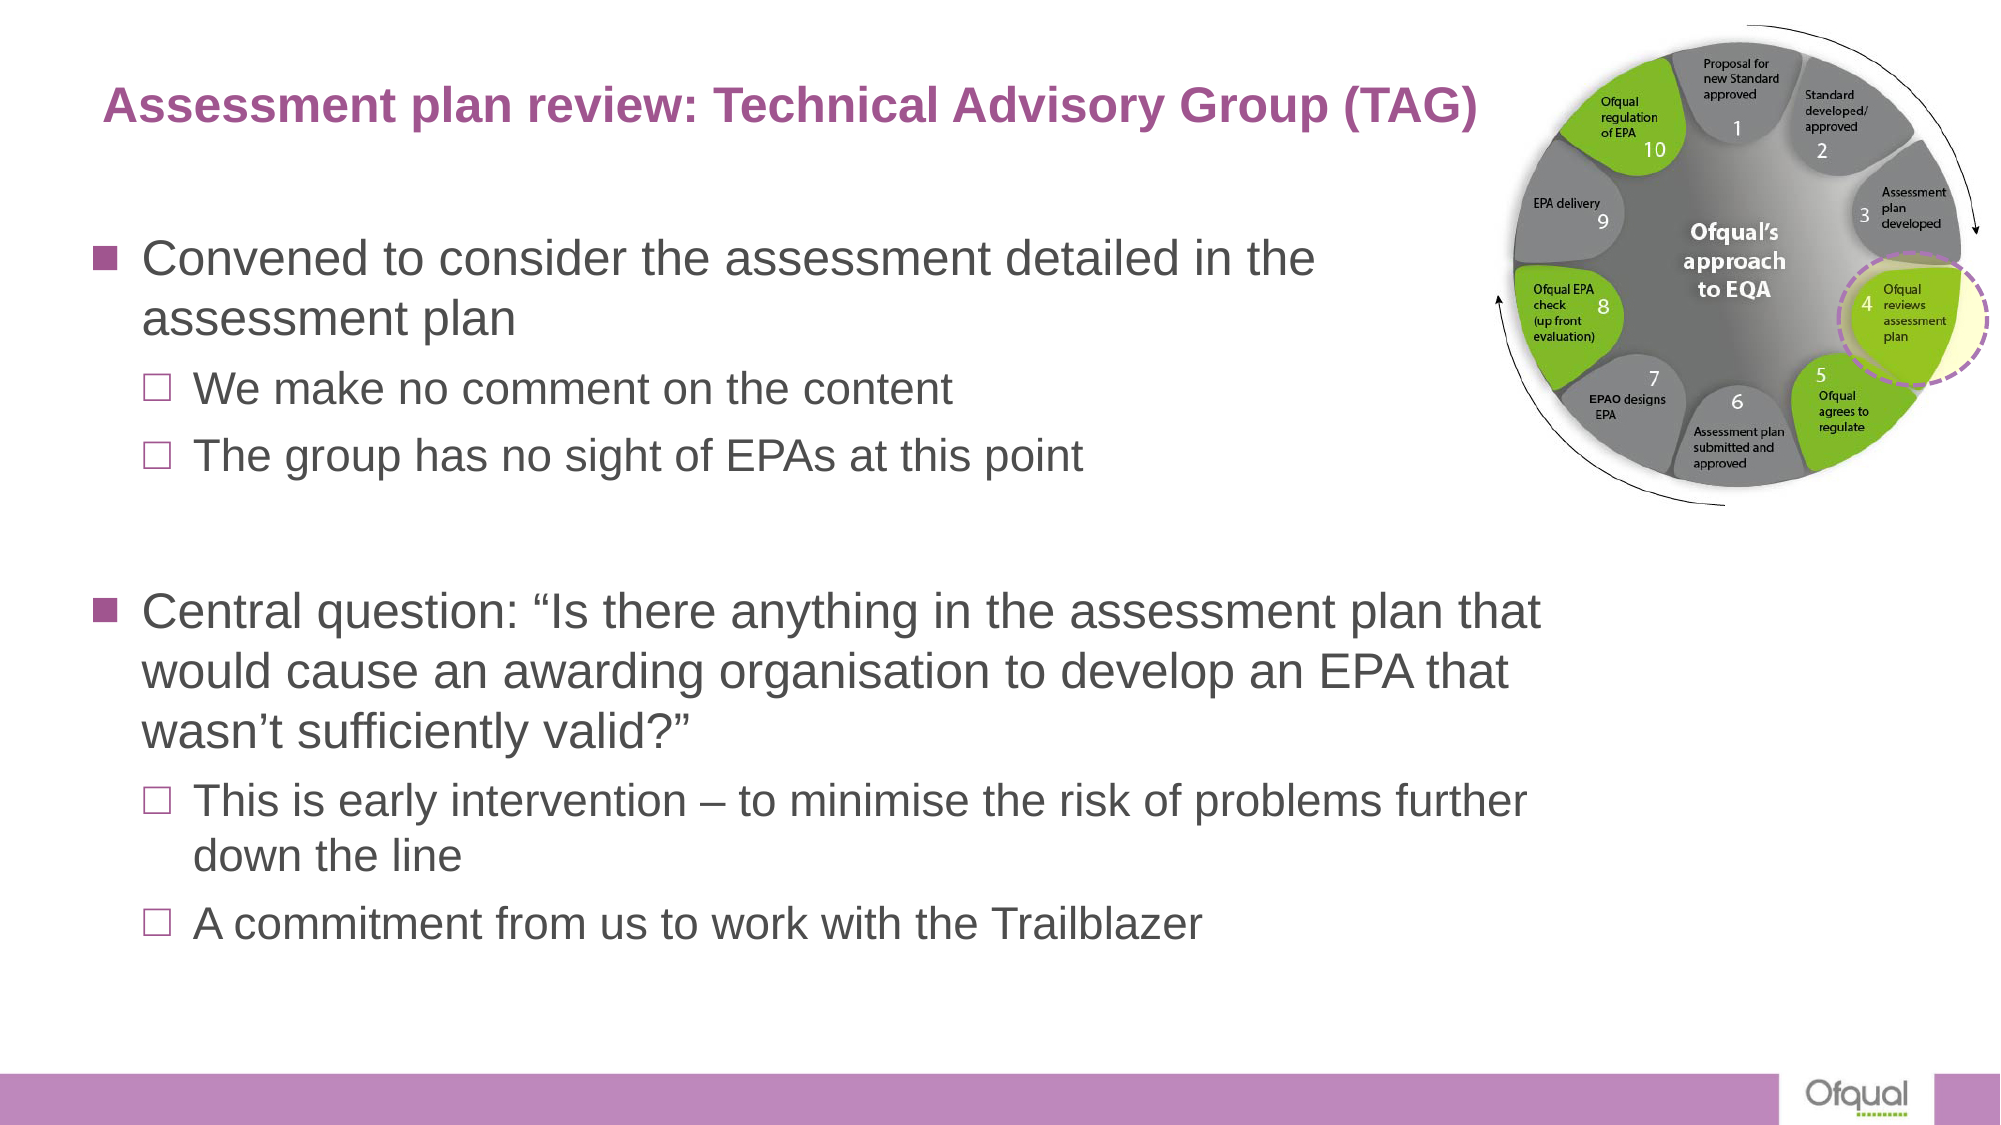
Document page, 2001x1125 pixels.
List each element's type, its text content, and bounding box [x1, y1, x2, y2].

text_box [1986, 299, 1990, 331]
picture [0, 0, 2000, 1125]
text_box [1490, 18, 1982, 510]
title Assessment plan review: Technical Advisory Group (TAG) [102, 66, 1485, 161]
text_box Convened to consider the assessment detailed in the assessment plan We make no comment on the content The group has no sight of EPAs at this point Central question: “Is there anything in the assessment plan that would cause an awarding organisation to develop an EPA that wasn’t sufficiently valid?” This is early intervention – to minimise the risk of problems further down the line A commitment from us to work with the Trailblazer [90, 219, 1556, 1071]
